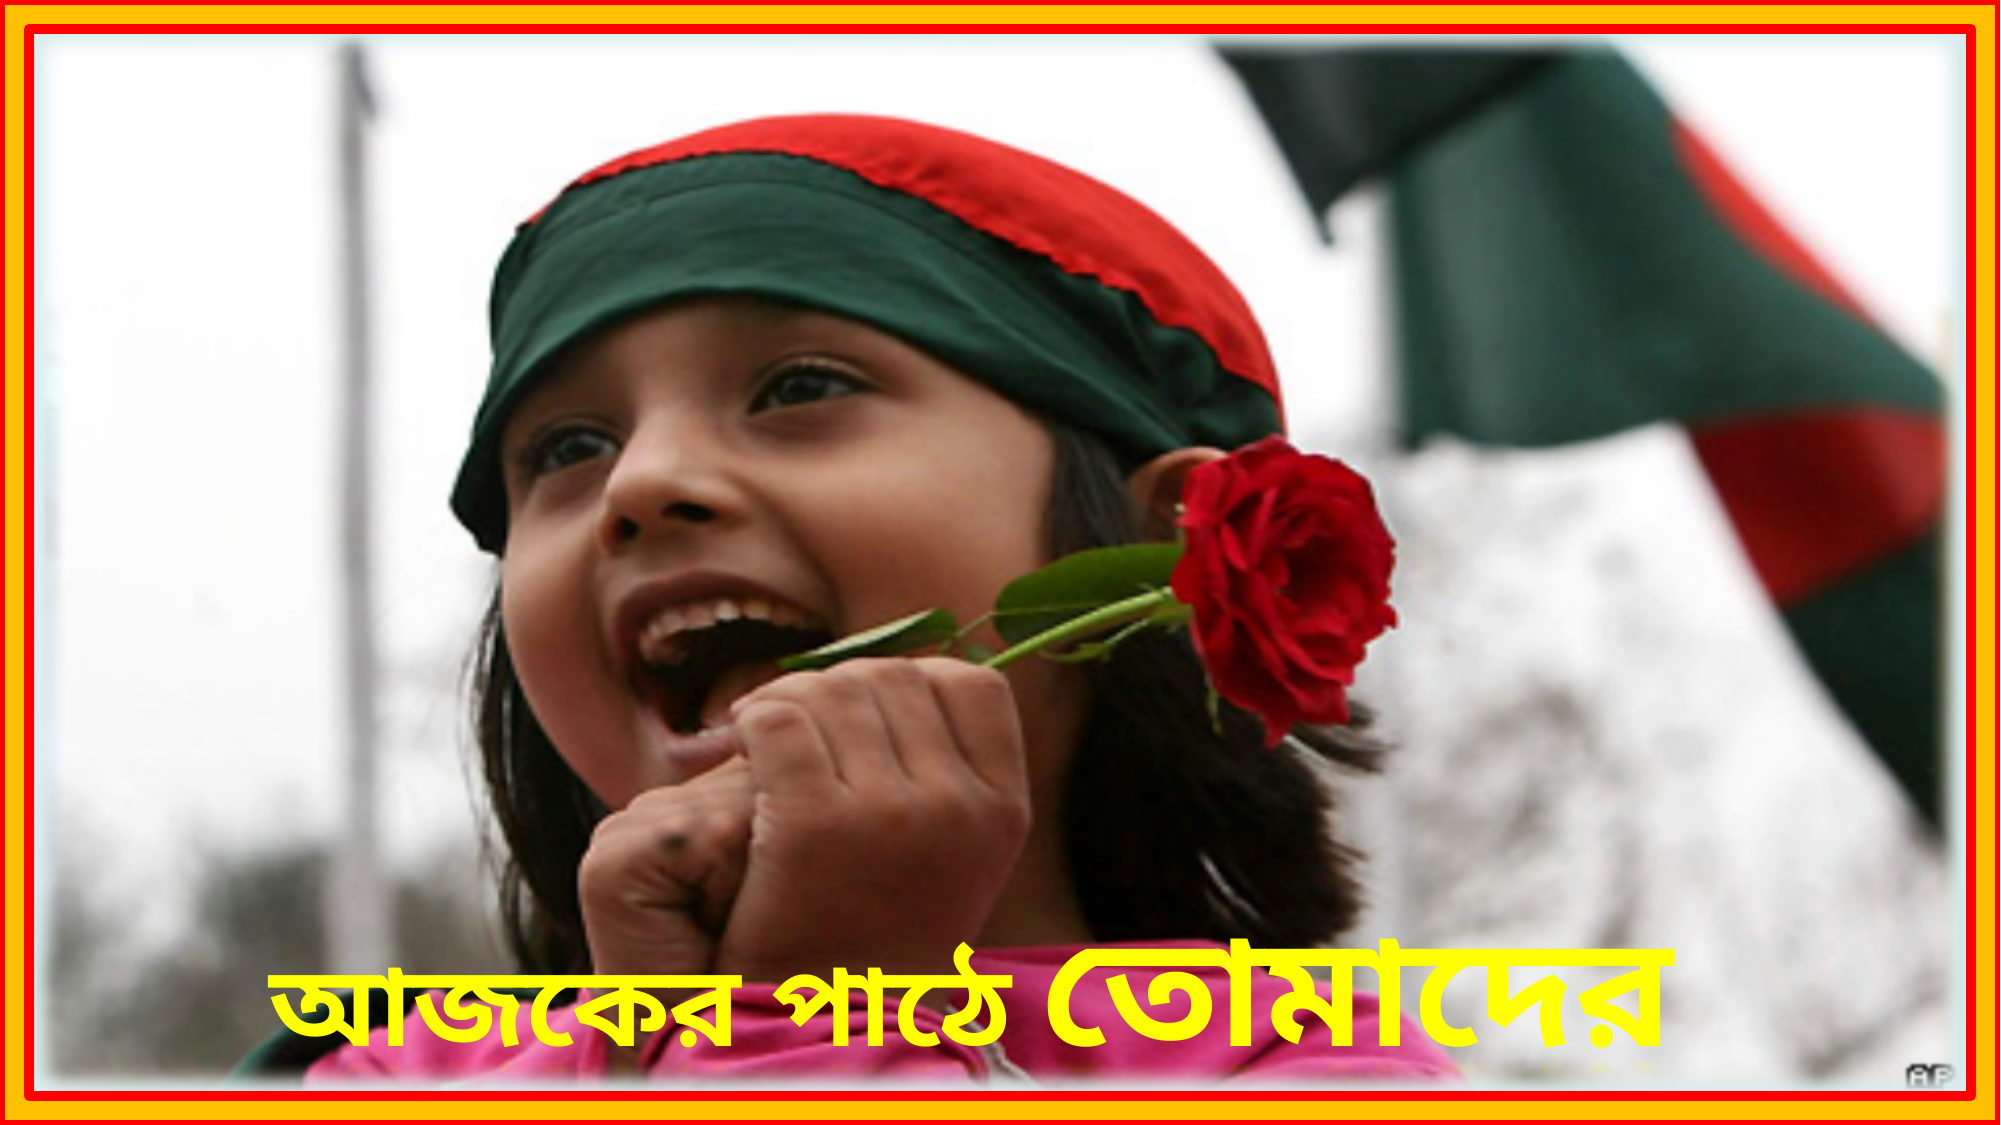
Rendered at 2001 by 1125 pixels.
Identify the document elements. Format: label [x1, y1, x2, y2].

picture [30, 27, 1966, 1097]
text_box [0, 0, 2000, 1125]
